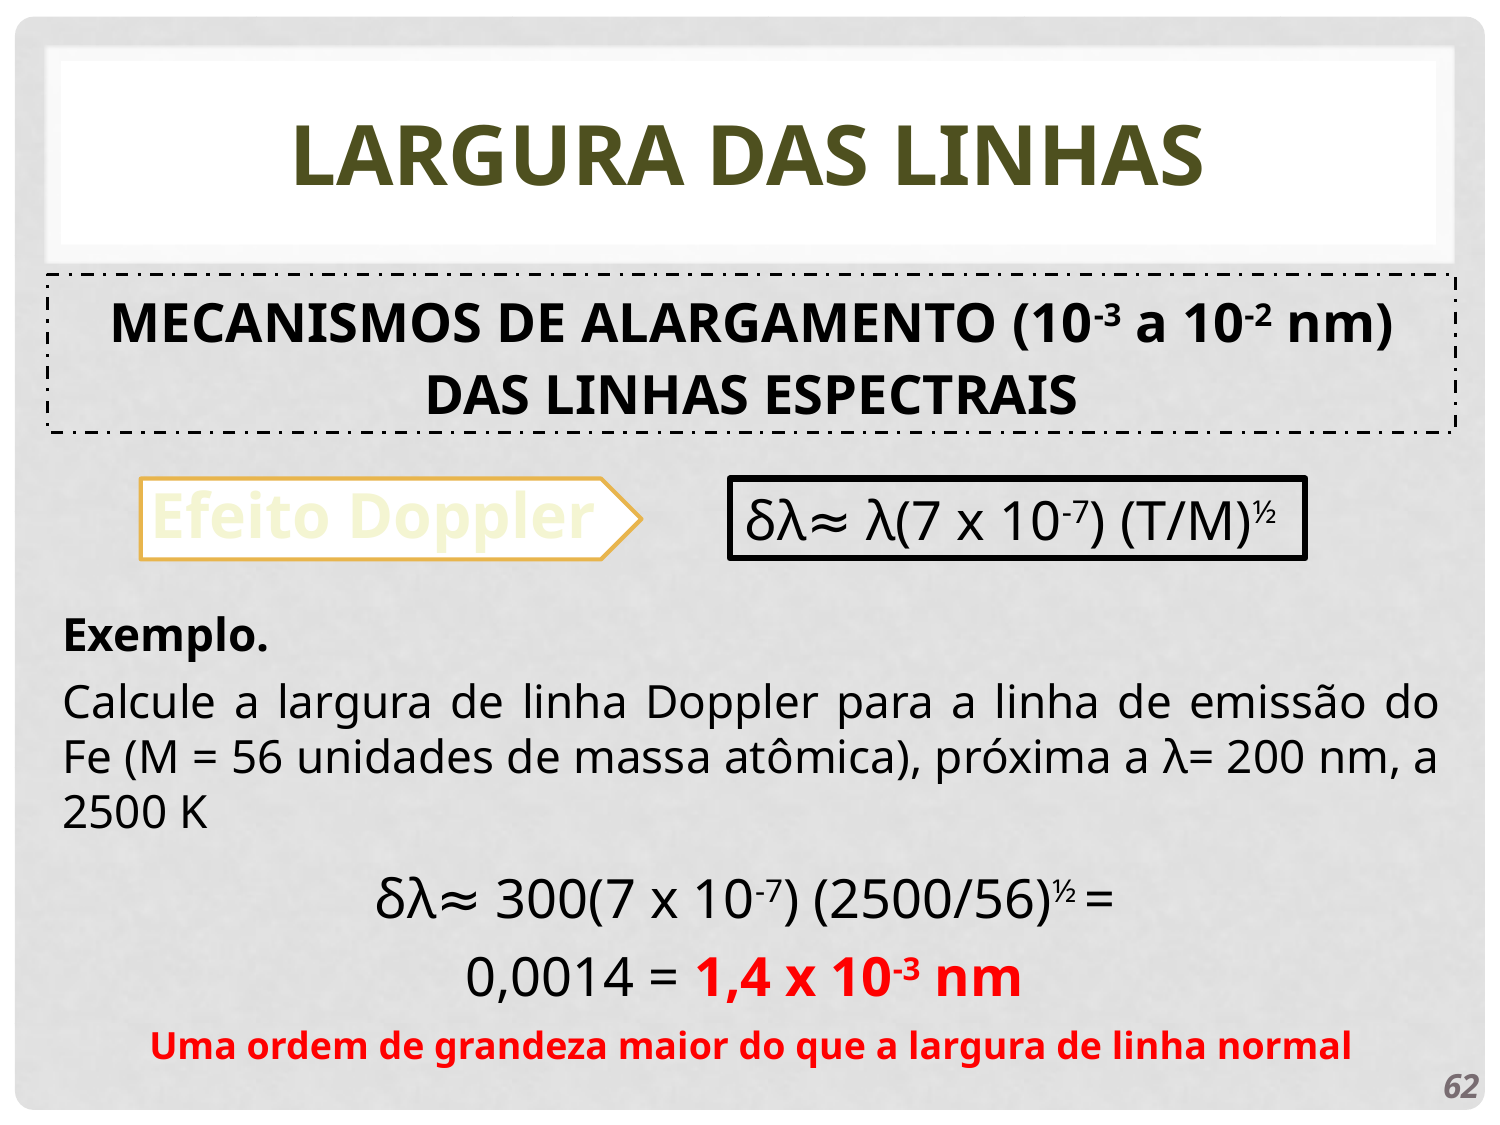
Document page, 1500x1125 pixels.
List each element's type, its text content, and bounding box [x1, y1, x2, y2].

text_box 62 [1428, 1058, 1495, 1113]
text_box MECANISMOS DE ALARGAMENTO (10-3 a 10-2 nm) DAS LINHAS ESPECTRAIS [47, 274, 1456, 433]
text_box Exemplo. Calcule a largura de linha Doppler para a linha de emissão do Fe (M = 56 unidades de massa atômica), próxima a λ= 200 nm, a 2500 K [47, 597, 1456, 844]
title LARGURA DAS LINHAS [69, 66, 1425, 238]
text_box Uma ordem de grandeza maior do que a largura de linha normal [47, 1014, 1456, 1075]
text_box δλ≈ λ(7 x 10-7) (T/M)½ [729, 478, 1306, 559]
text_box δλ≈ 300(7 x 10-7) (2500/56)½ = 0,0014 = 1,4 x 10-3 nm [47, 844, 1456, 1014]
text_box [140, 468, 642, 560]
